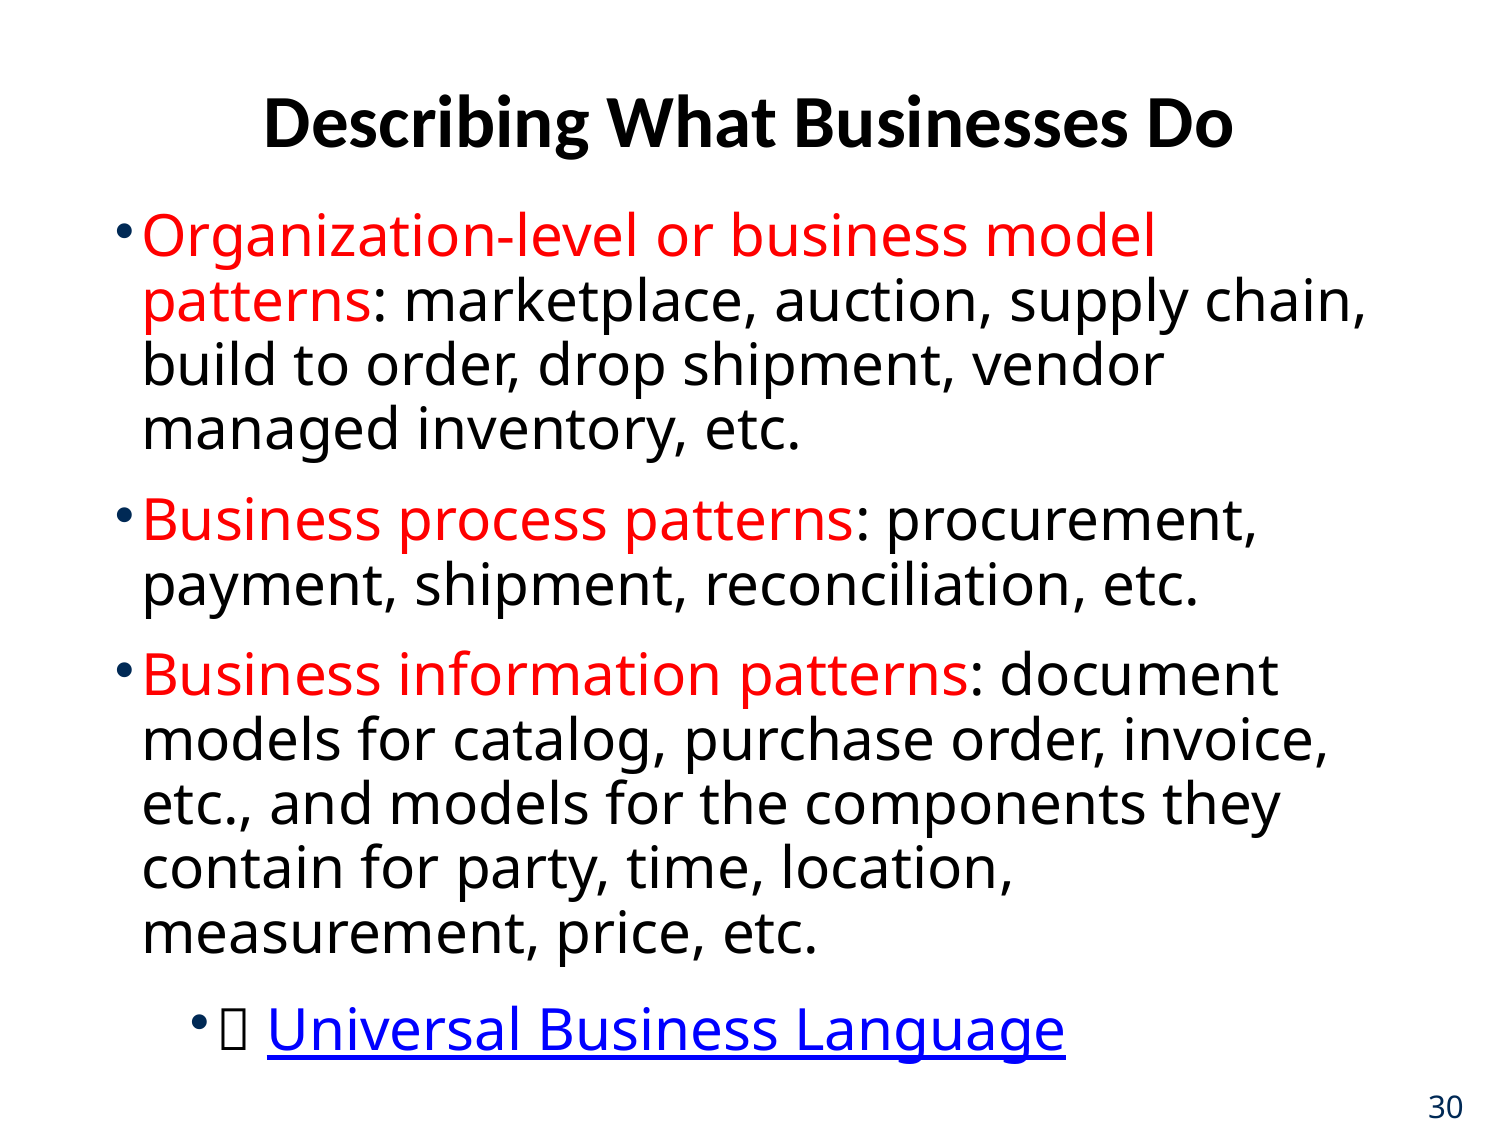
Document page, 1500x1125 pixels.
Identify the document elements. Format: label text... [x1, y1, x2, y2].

text_box Organization-level or business model patterns: marketplace, auction, supply chain, build to order, drop shipment, vendor managed inventory, etc. Business process patterns: procurement, payment, shipment, reconciliation, etc. Business information patterns: document models for catalog, purchase order, invoice, etc., and models for the components they contain for party, time, location, measurement, price, etc.  Universal Business Language [104, 200, 1423, 1071]
title Describing What Businesses Do [75, 24, 1425, 221]
text_box 30 [1438, 1081, 1454, 1119]
